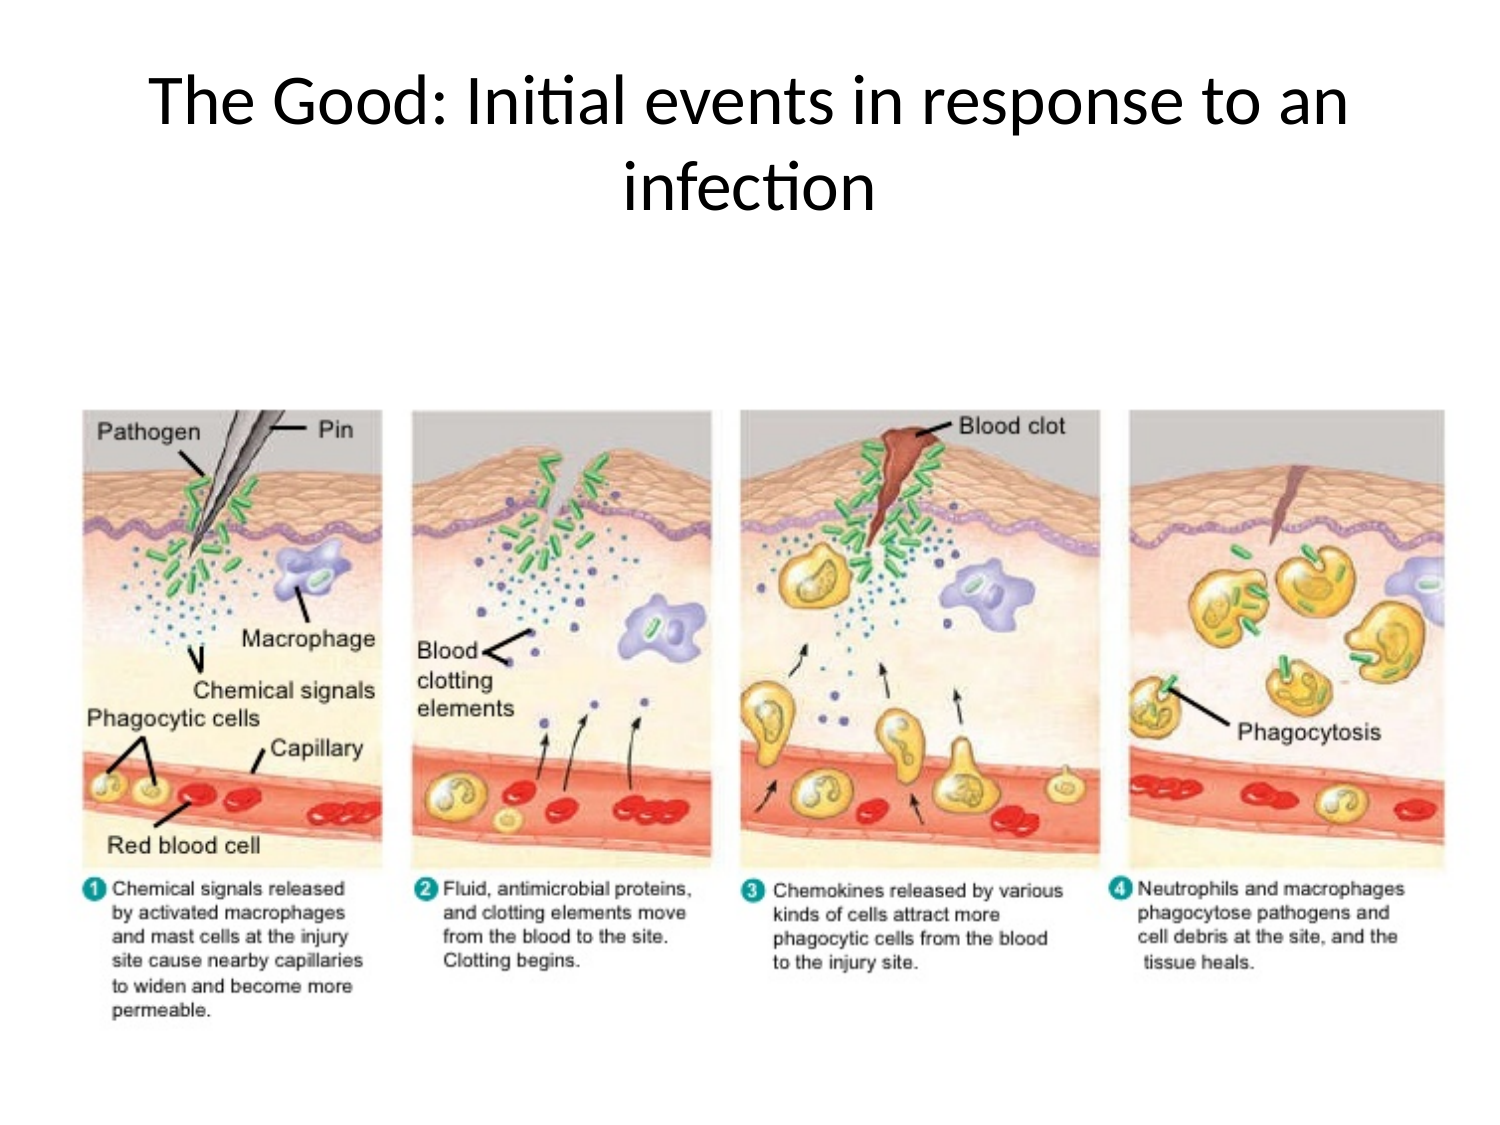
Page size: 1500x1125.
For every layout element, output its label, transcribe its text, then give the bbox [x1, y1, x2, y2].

picture [37, 124, 1485, 1125]
title The Good: Initial events in response to an infection [75, 45, 1425, 123]
